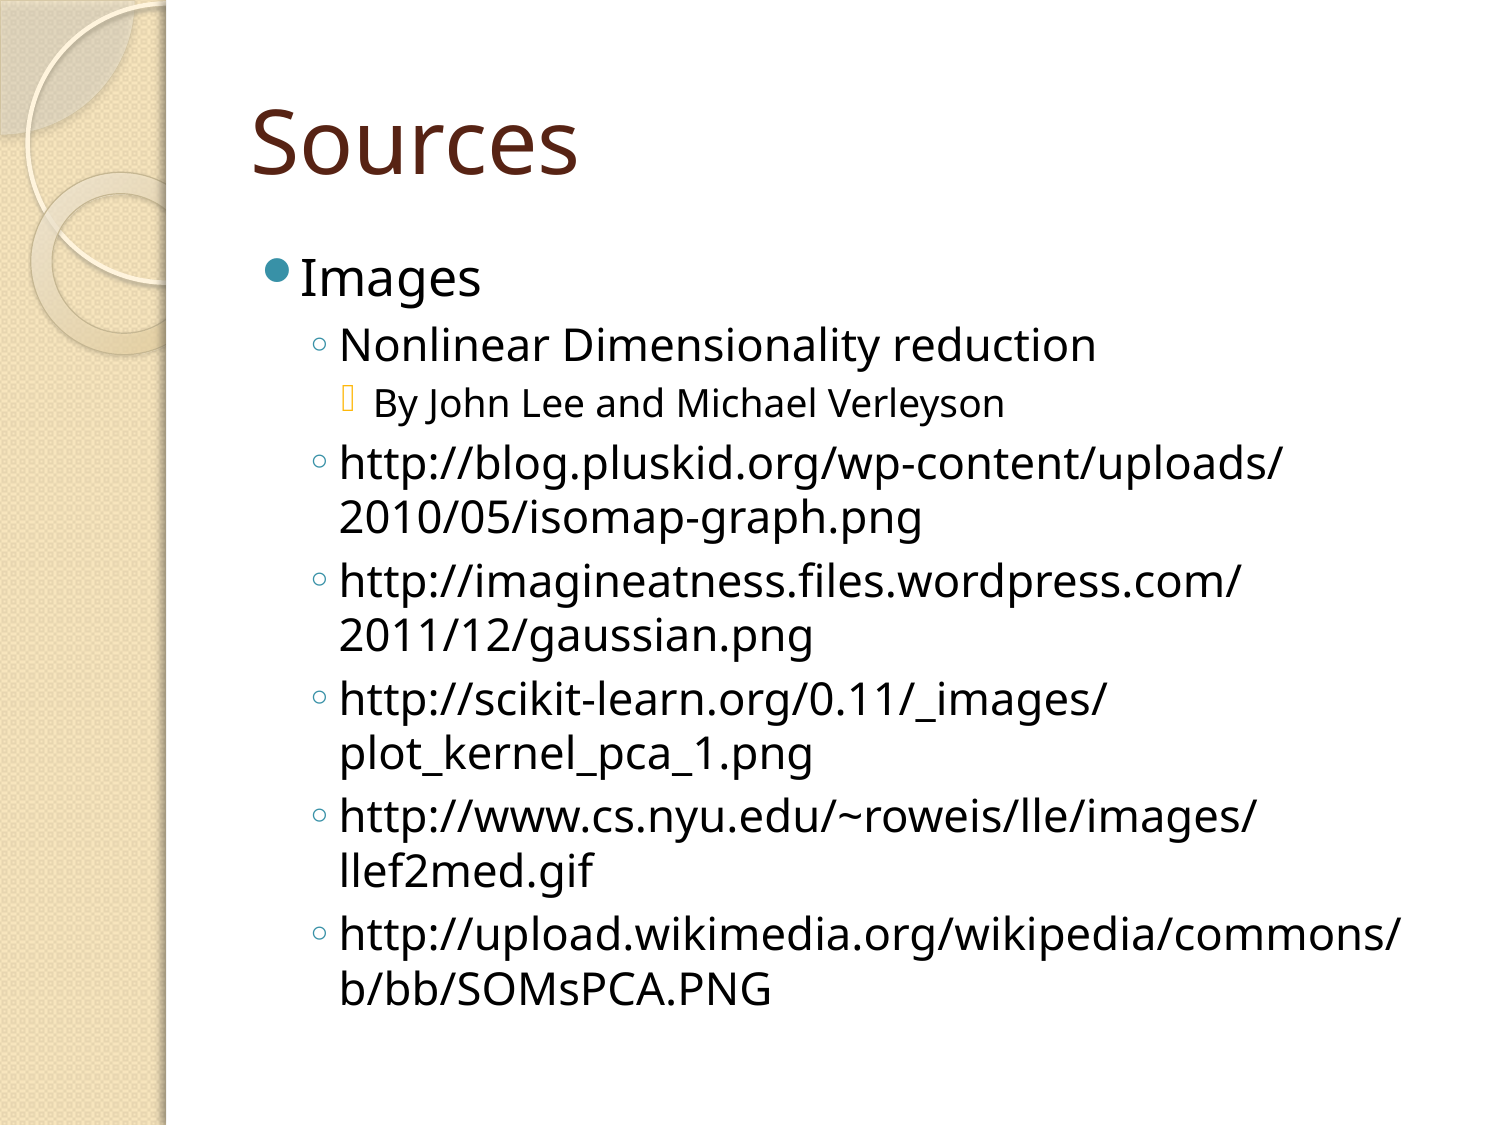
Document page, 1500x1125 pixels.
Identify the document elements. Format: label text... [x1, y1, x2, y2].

list Images Nonlinear Dimensionality reduction By John Lee and Michael Verleyson http://blog.pluskid.org/wp-content/uploads/2010/05/isomap-graph.png http://imagineatness.files.wordpress.com/2011/12/gaussian.png http://scikit-learn.org/0.11/_images/plot_kernel_pca_1.png http://www.cs.nyu.edu/~roweis/lle/images/llef2med.gif http://upload.wikimedia.org/wikipedia/commons/b/bb/SOMsPCA.PNG [235, 237, 1466, 1025]
title Sources [235, 45, 1466, 233]
